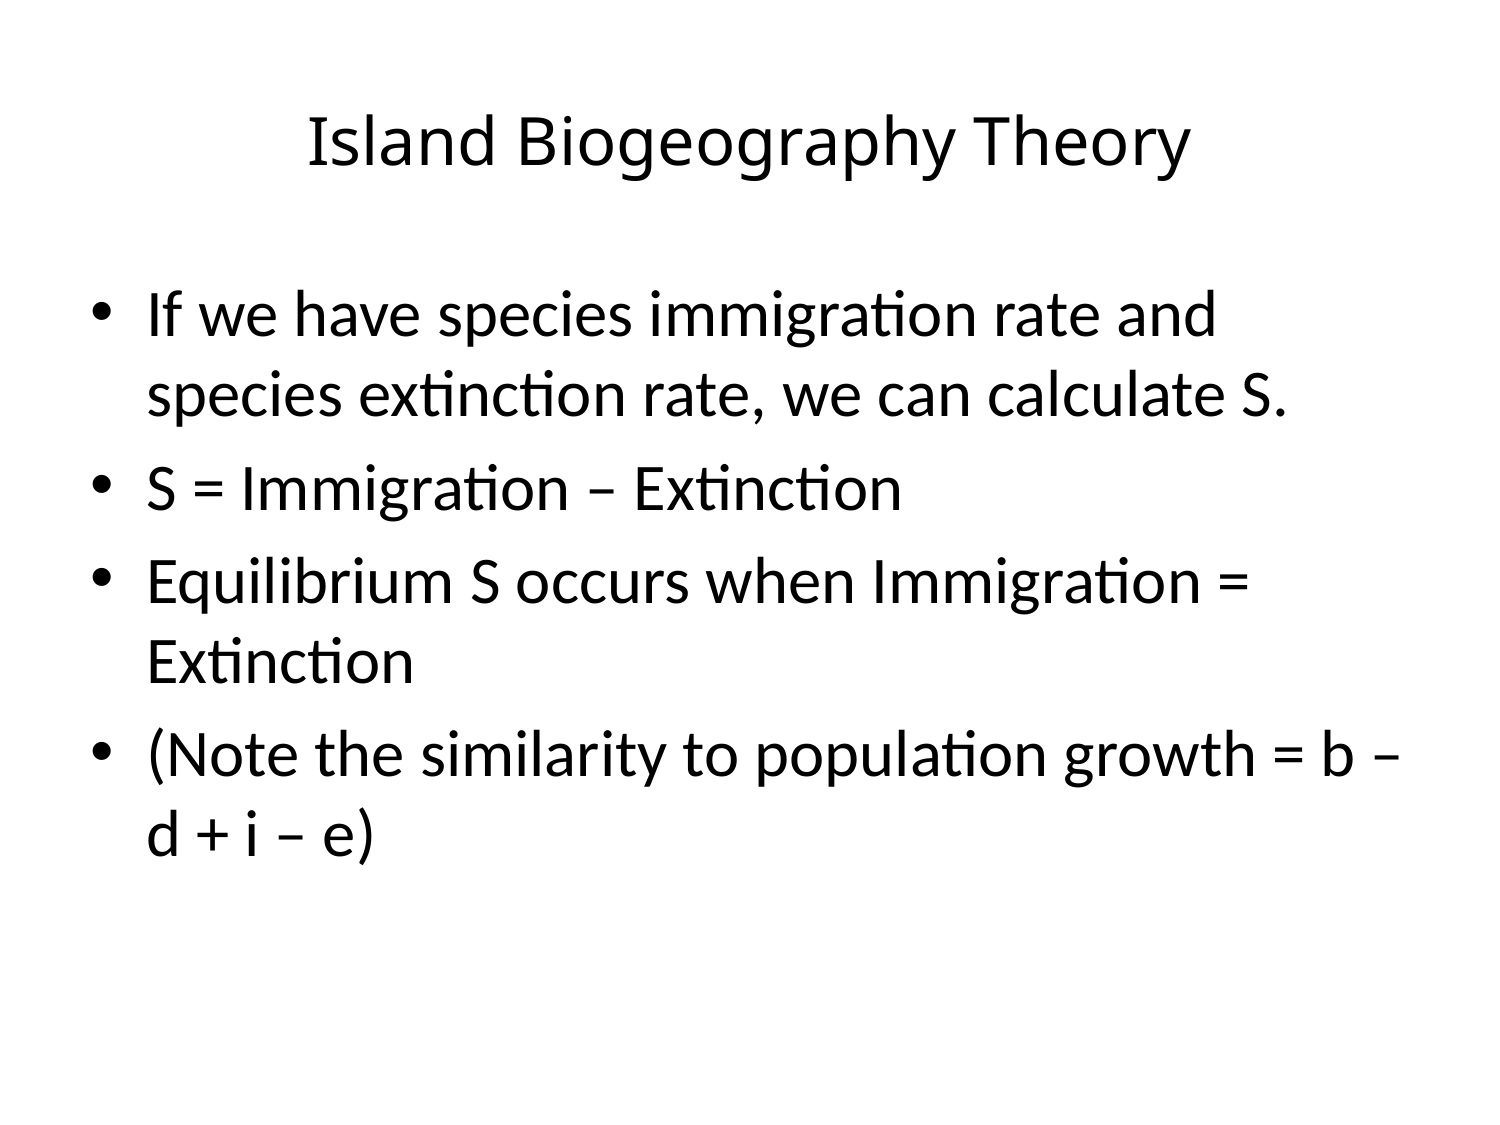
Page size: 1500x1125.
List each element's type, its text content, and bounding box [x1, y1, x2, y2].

list If we have species immigration rate and species extinction rate, we can calculate S. S = Immigration – Extinction Equilibrium S occurs when Immigration = Extinction (Note the similarity to population growth = b – d + i – e) [75, 262, 1425, 1005]
title Island Biogeography Theory [75, 45, 1425, 233]
